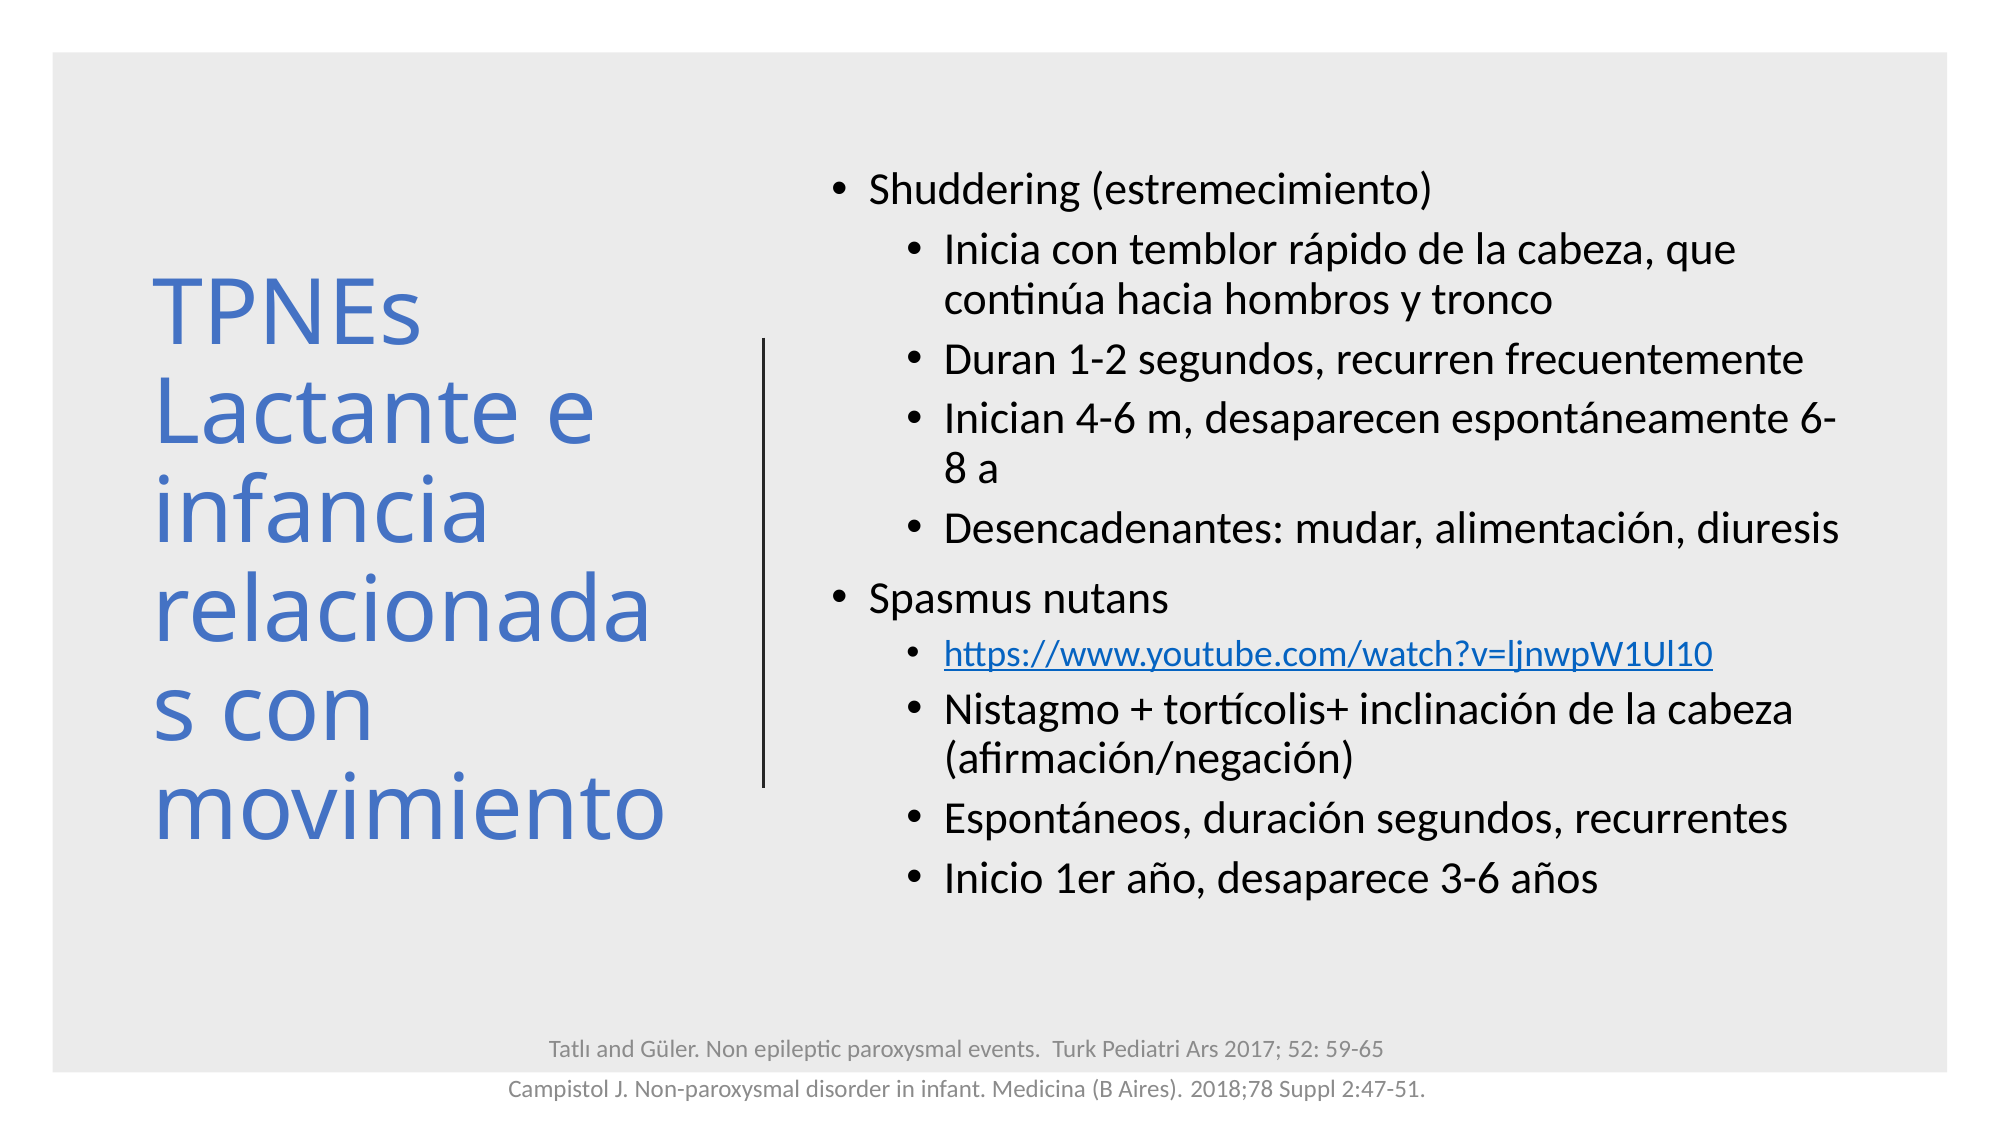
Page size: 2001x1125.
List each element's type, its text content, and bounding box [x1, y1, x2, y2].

text_box Tatlı and Güler. Non epileptic paroxysmal events. Turk Pediatri Ars 2017; 52: 59-65 Campistol J. Non-paroxysmal disorder in infant. Medicina (B Aires). 2018;78 Suppl 2:47-51. [137, 1005, 1798, 1125]
text_box [52, 51, 1948, 1073]
list Shuddering (estremecimiento) Inicia con temblor rápido de la cabeza, que continúa hacia hombros y tronco Duran 1-2 segundos, recurren frecuentemente Inician 4-6 m, desaparecen espontáneamente 6-8 a Desencadenantes: mudar, alimentación, diuresis Spasmus nutans https://www.youtube.com/watch?v=ljnwpW1Ul10 Nistagmo + tortícolis+ inclinación de la cabeza (afirmación/negación) Espontáneos, duración segundos, recurrentes Inicio 1er año, desaparece 3-6 años [816, 158, 1863, 967]
title TPNEs Lactante e infancia relacionadas con movimiento [137, 158, 711, 967]
